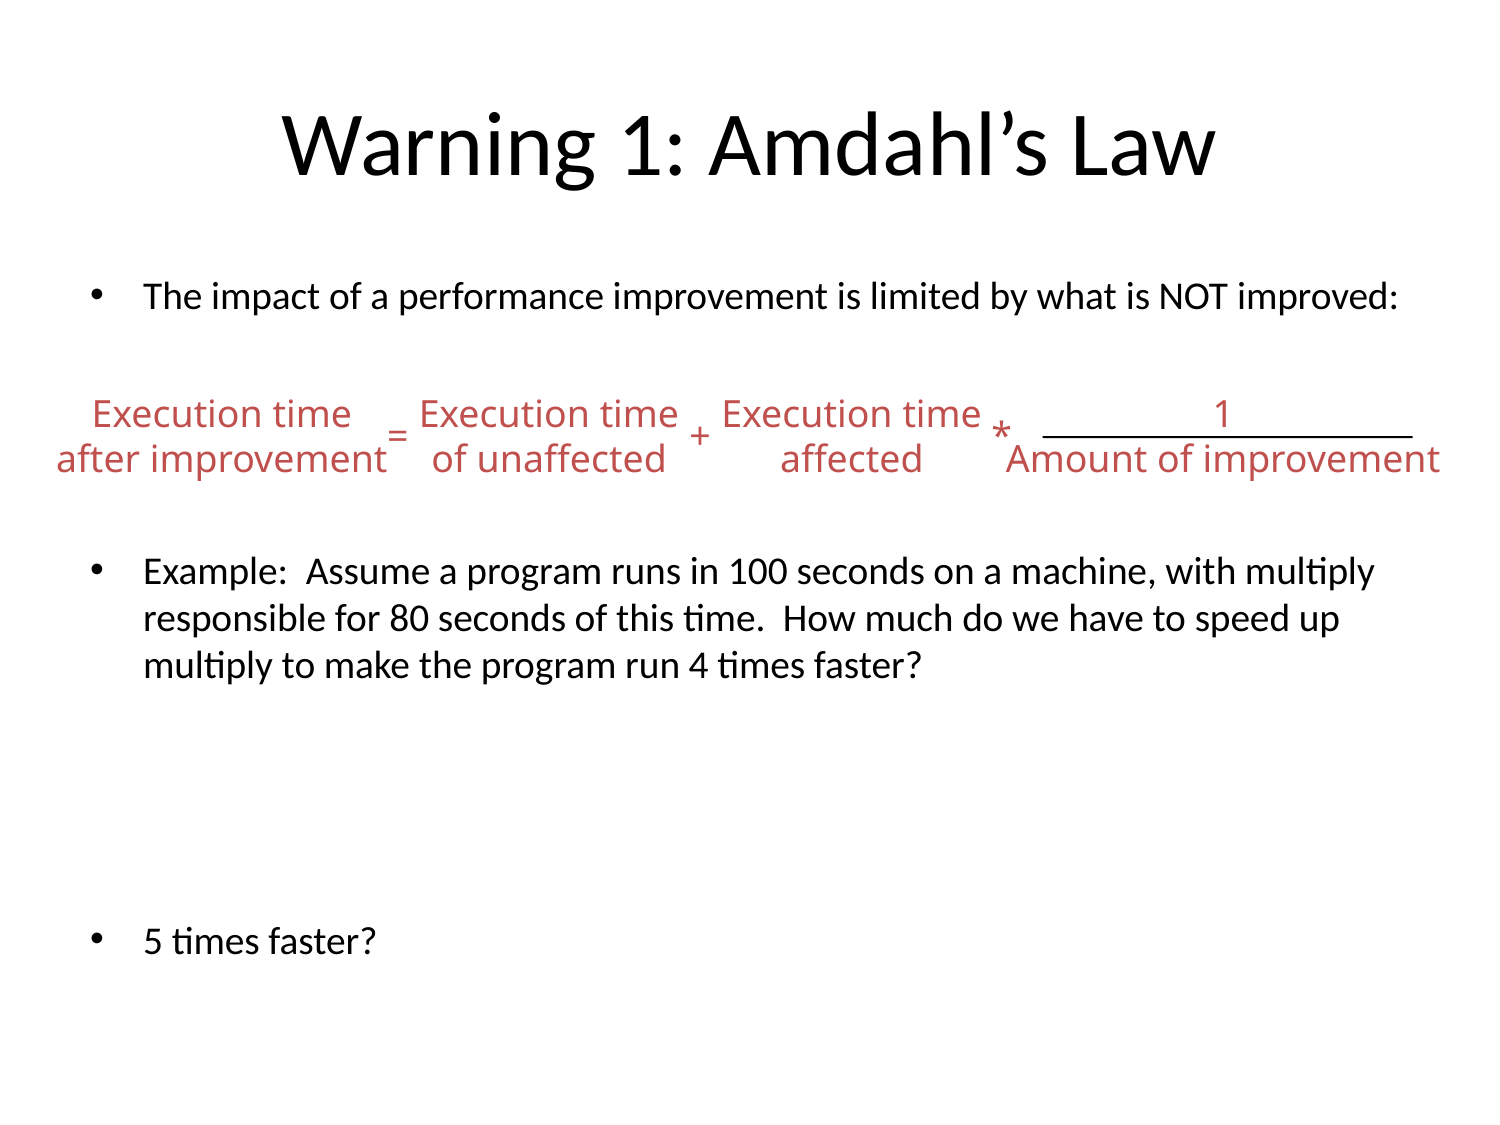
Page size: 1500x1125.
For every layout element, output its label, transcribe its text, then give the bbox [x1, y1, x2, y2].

list The impact of a performance improvement is limited by what is NOT improved: Example: Assume a program runs in 100 seconds on a machine, with multiply responsible for 80 seconds of this time. How much do we have to speed up multiply to make the program run 4 times faster? 5 times faster? [75, 262, 1425, 380]
title Warning 1: Amdahl’s Law [75, 45, 1425, 233]
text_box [47, 382, 1443, 488]
list The impact of a performance improvement is limited by what is NOT improved: Example: Assume a program runs in 100 seconds on a machine, with multiply responsible for 80 seconds of this time. How much do we have to speed up multiply to make the program run 4 times faster? 5 times faster? [75, 497, 1425, 1005]
